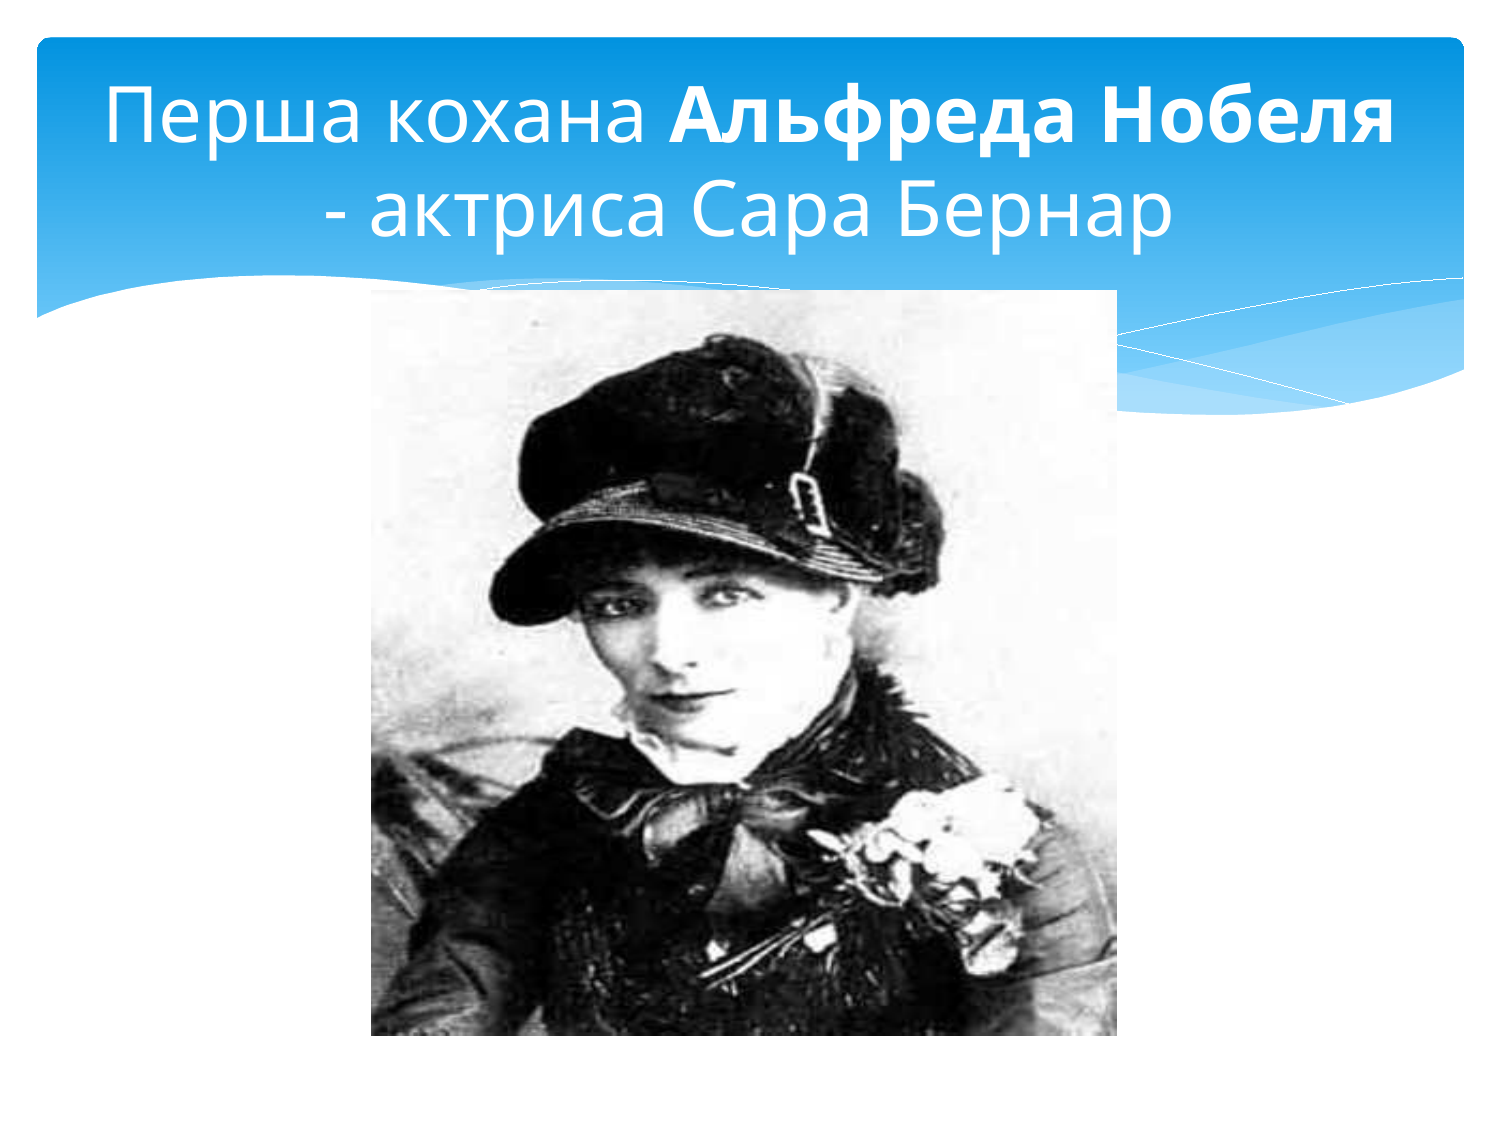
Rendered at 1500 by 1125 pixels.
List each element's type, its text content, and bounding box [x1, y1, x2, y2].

title Перша кохана Альфреда Нобеля - актриса Сара Бернар [75, 55, 1425, 261]
picture [371, 290, 1117, 1036]
